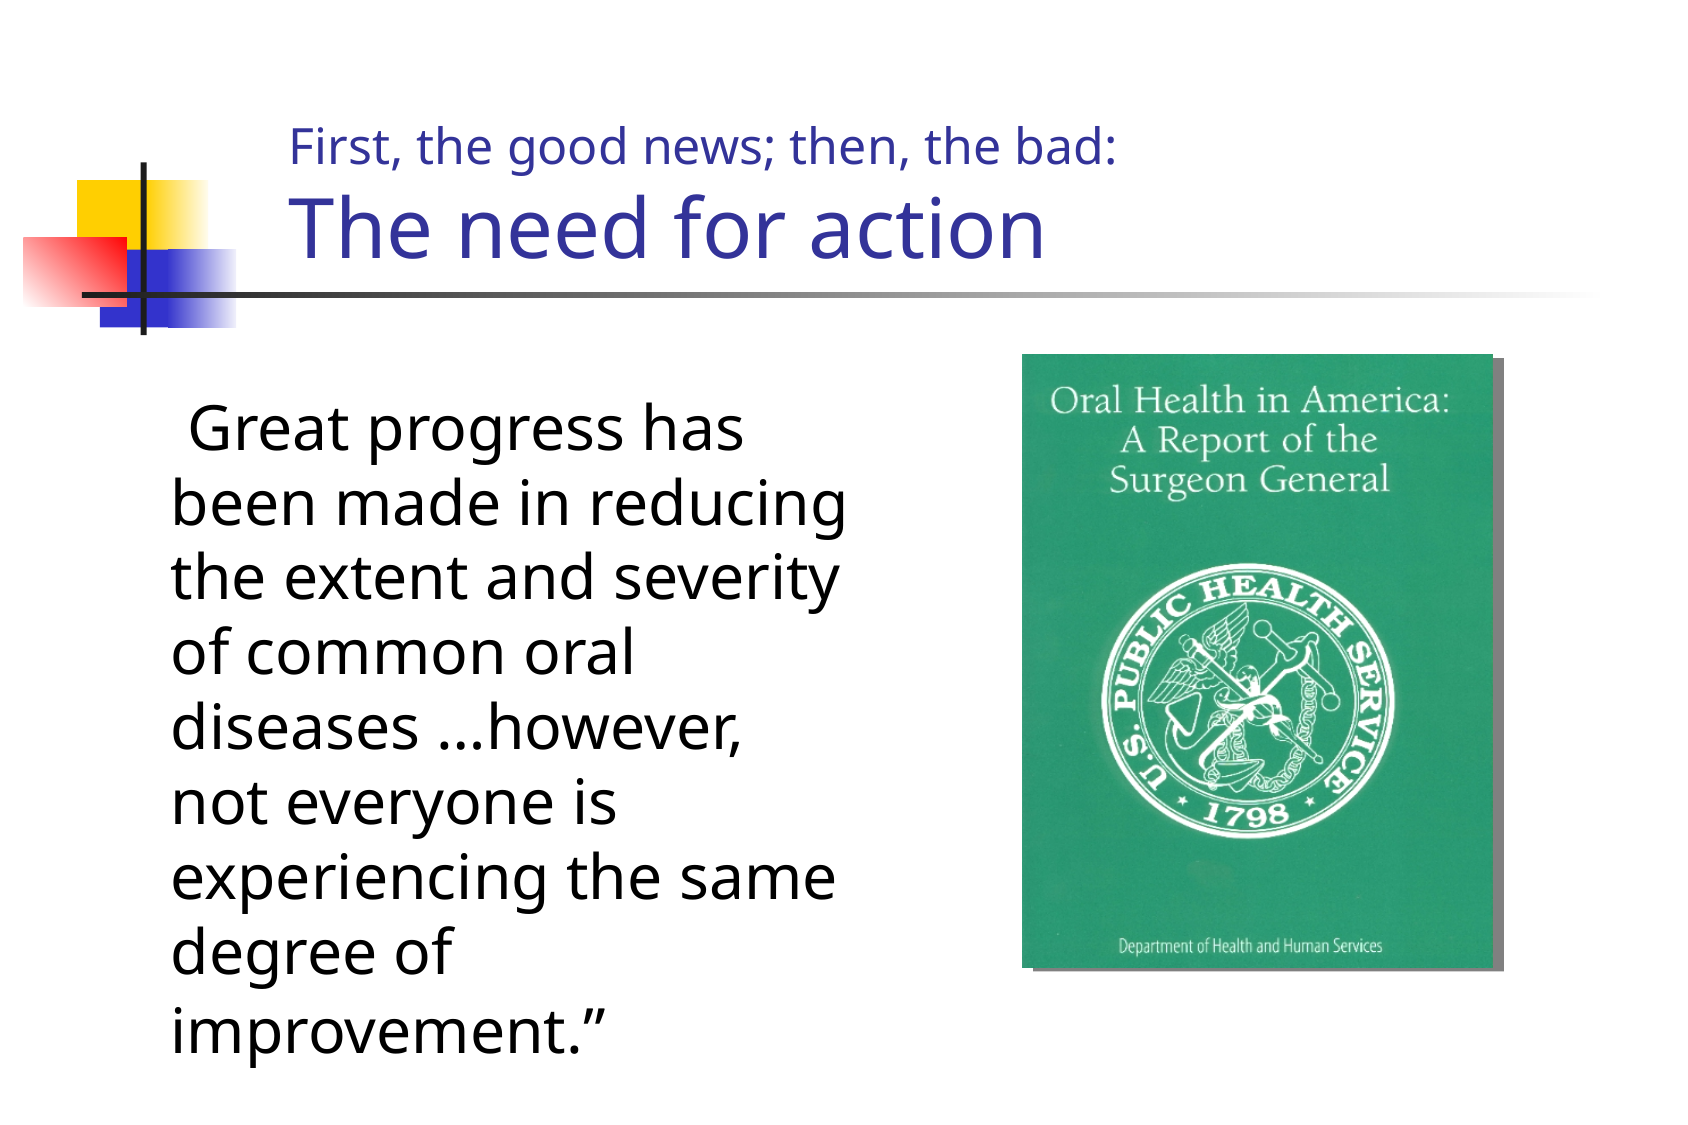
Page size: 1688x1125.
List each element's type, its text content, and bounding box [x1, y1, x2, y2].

text_box First, the good news; then, the bad: The need for action [273, 107, 1210, 283]
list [1022, 354, 1493, 968]
text_box “Great progress has been made in reducing the extent and severity of common oral diseases …however, not everyone is experiencing the same degree of improvement.” [155, 380, 874, 1075]
